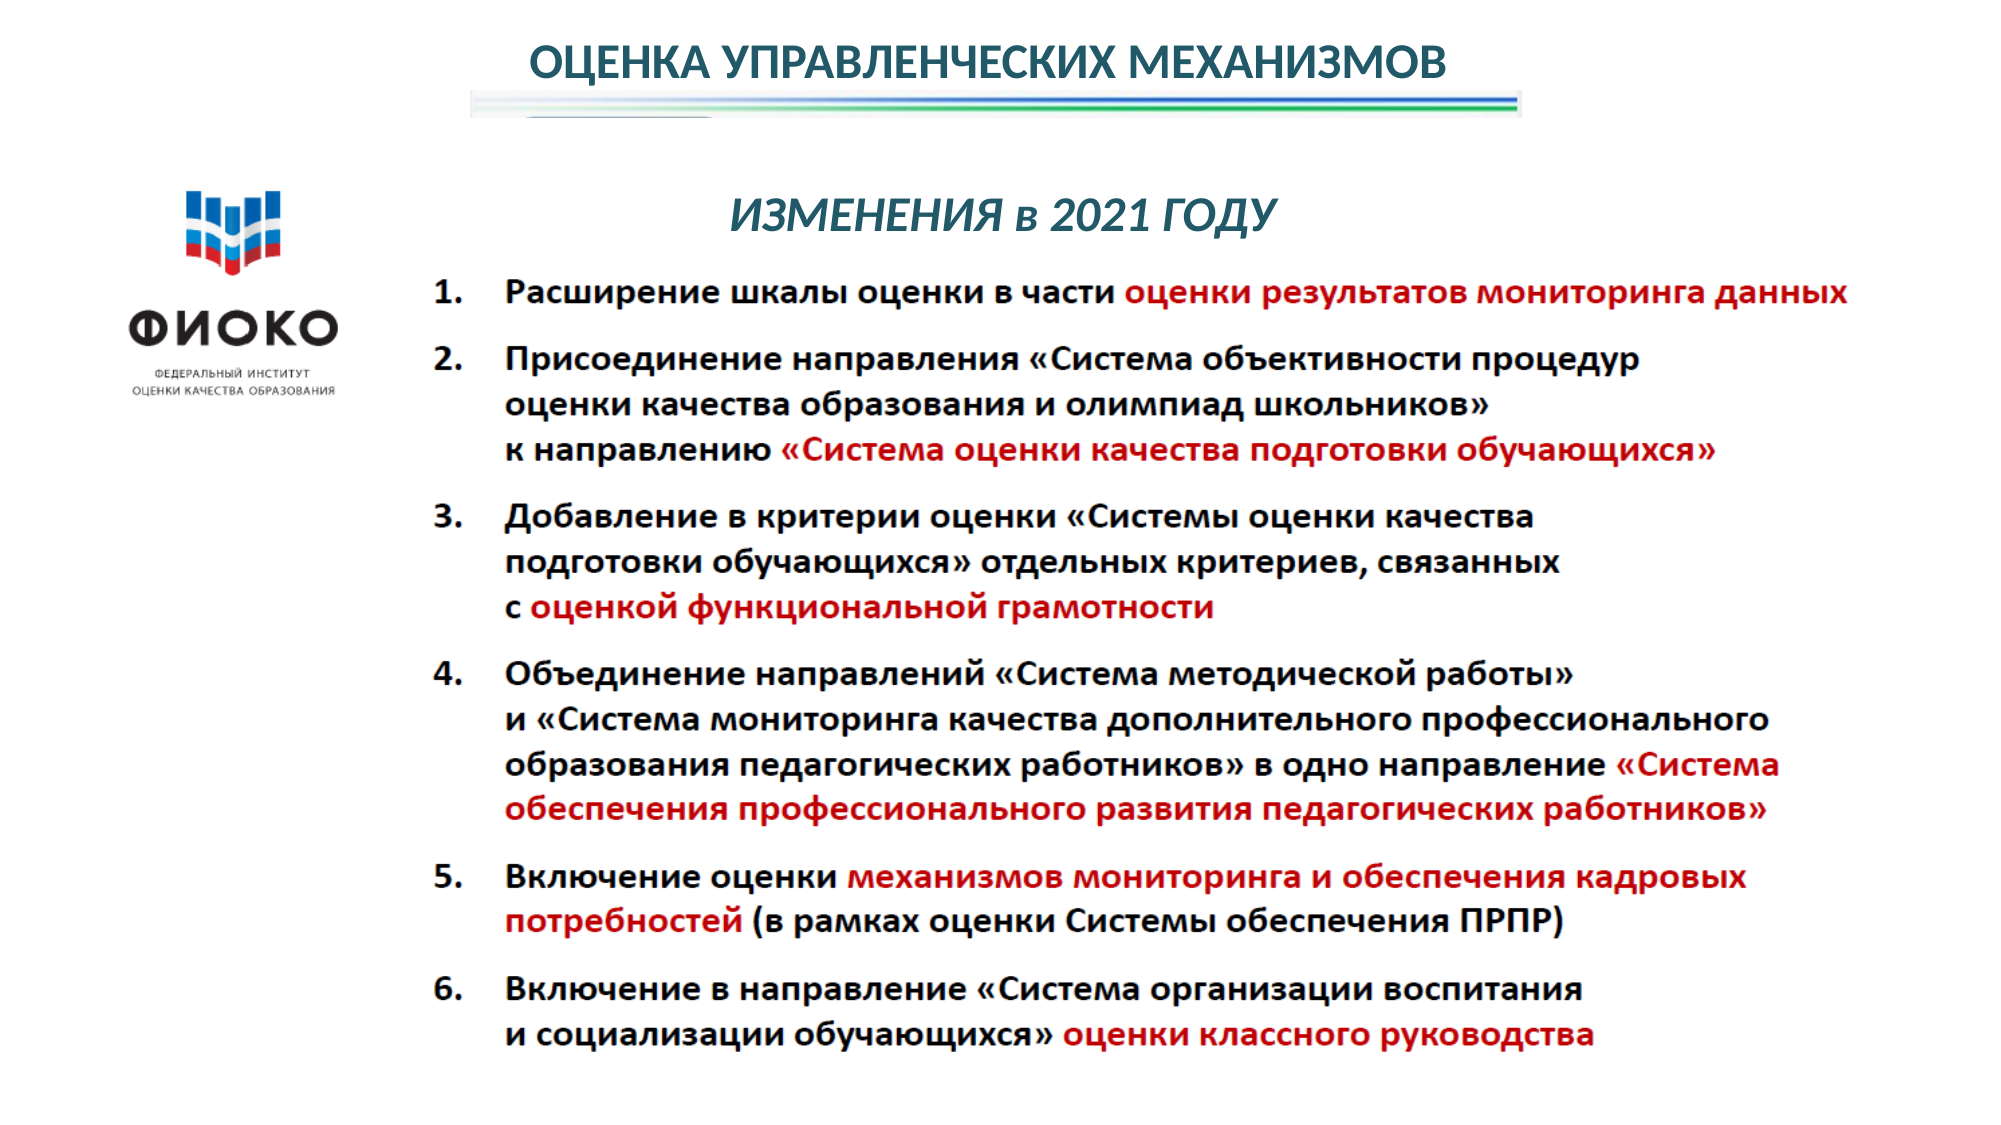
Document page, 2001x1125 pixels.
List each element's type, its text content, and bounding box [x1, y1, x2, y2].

picture [469, 90, 1523, 118]
text_box ОЦЕНКА УПРАВЛЕНЧЕСКИХ МЕХАНИЗМОВ [385, 0, 1592, 97]
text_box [32, 108, 1926, 1103]
